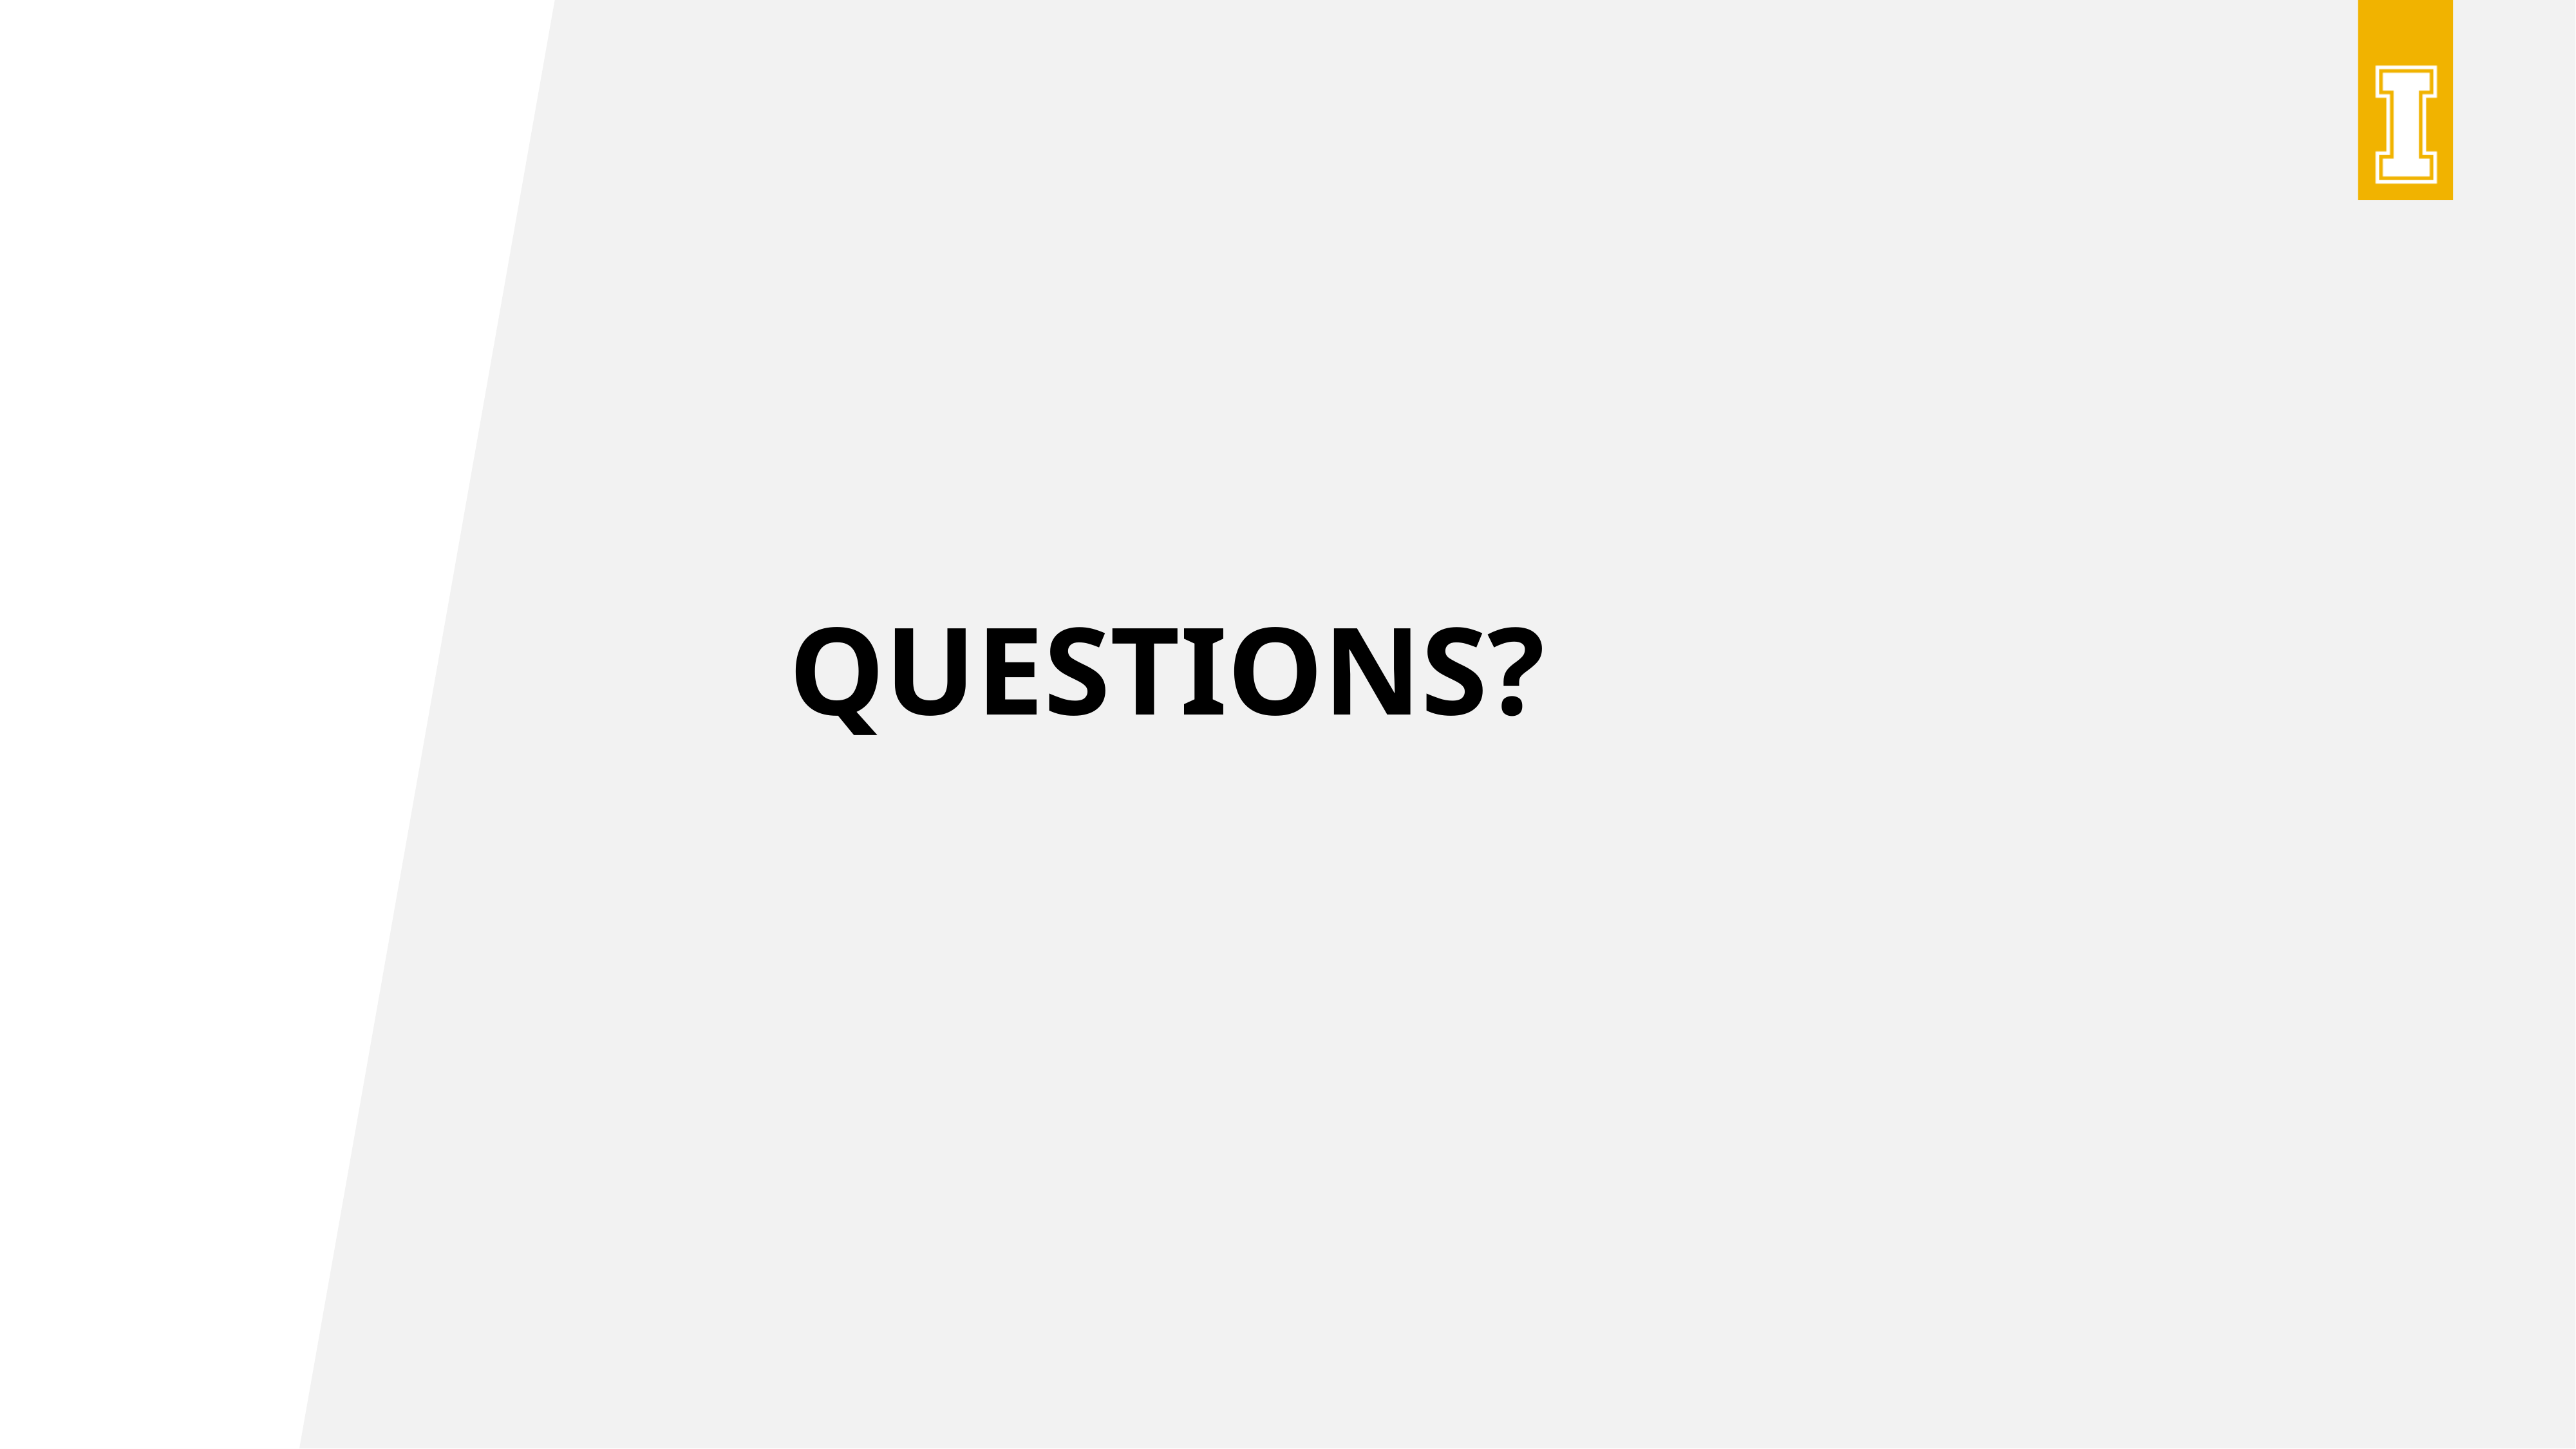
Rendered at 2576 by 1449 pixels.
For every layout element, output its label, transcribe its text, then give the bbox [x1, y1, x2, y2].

title Questions? [789, 612, 2358, 821]
